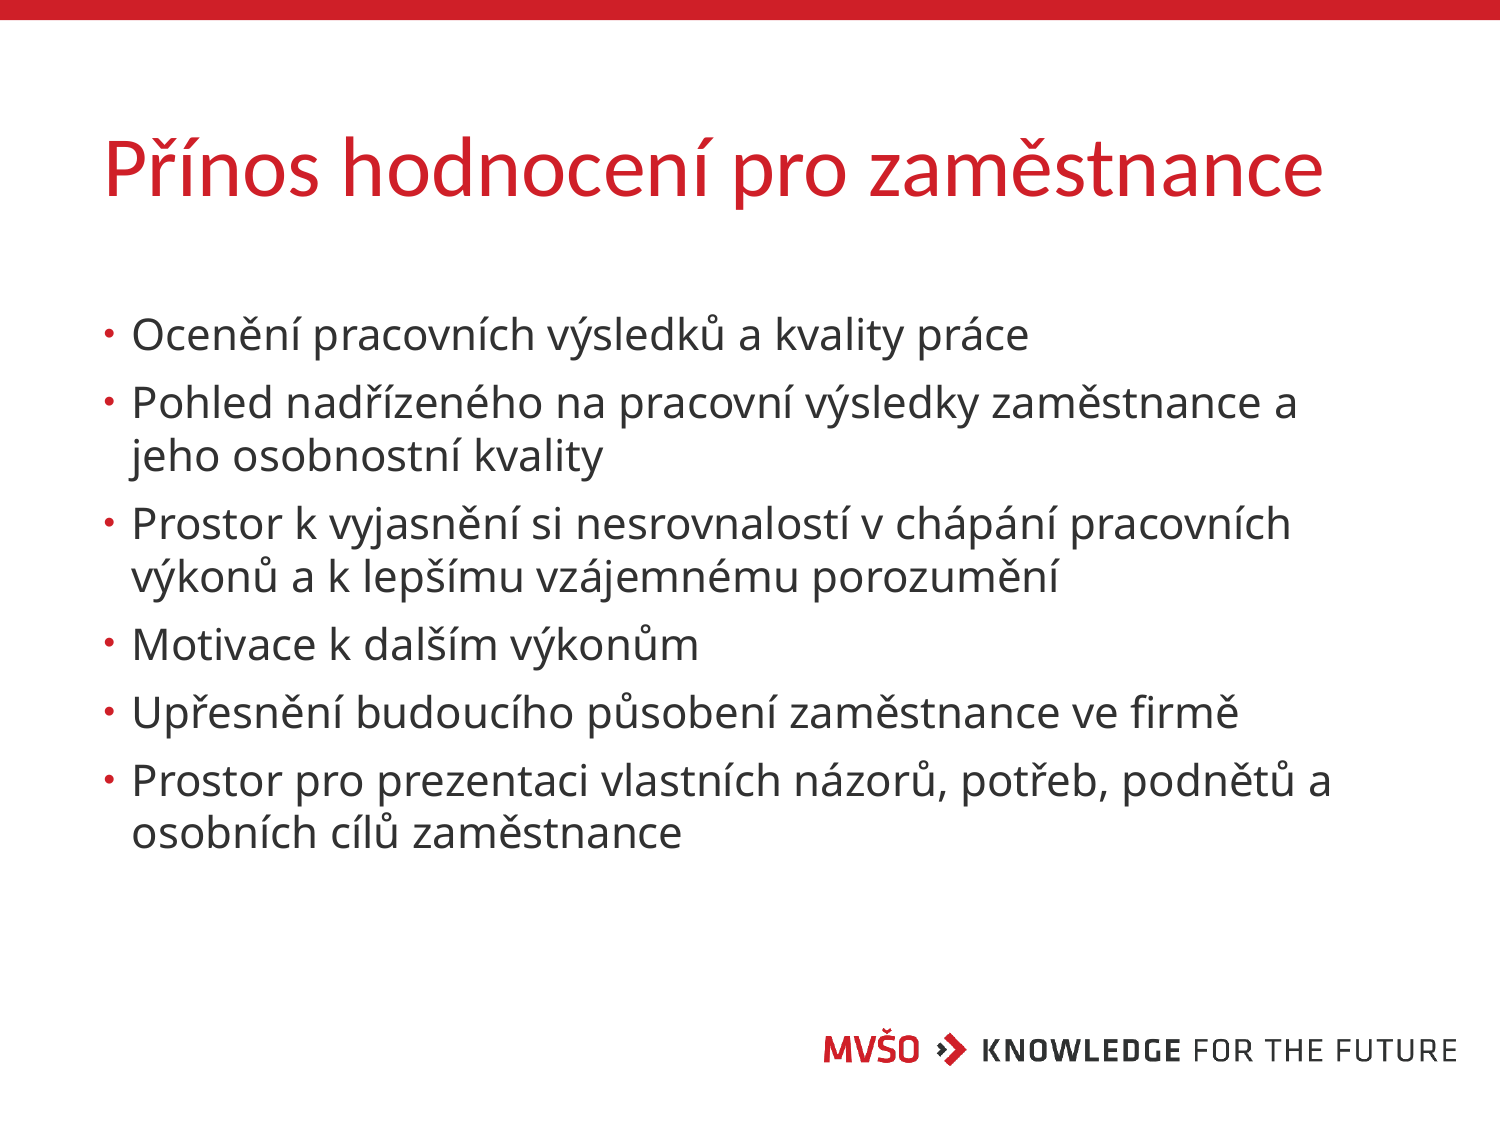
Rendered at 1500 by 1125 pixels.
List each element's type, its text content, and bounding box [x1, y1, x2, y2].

list Ocenění pracovních výsledků a kvality práce Pohled nadřízeného na pracovní výsledky zaměstnance a jeho osobnostní kvality Prostor k vyjasnění si nesrovnalostí v chápání pracovních výkonů a k lepšímu vzájemnému porozumění Motivace k dalším výkonům Upřesnění budoucího působení zaměstnance ve firmě Prostor pro prezentaci vlastních názorů, potřeb, podnětů a osobních cílů zaměstnance [88, 299, 1412, 969]
title Přínos hodnocení pro zaměstnance [88, 59, 1412, 278]
picture [824, 1028, 1456, 1066]
